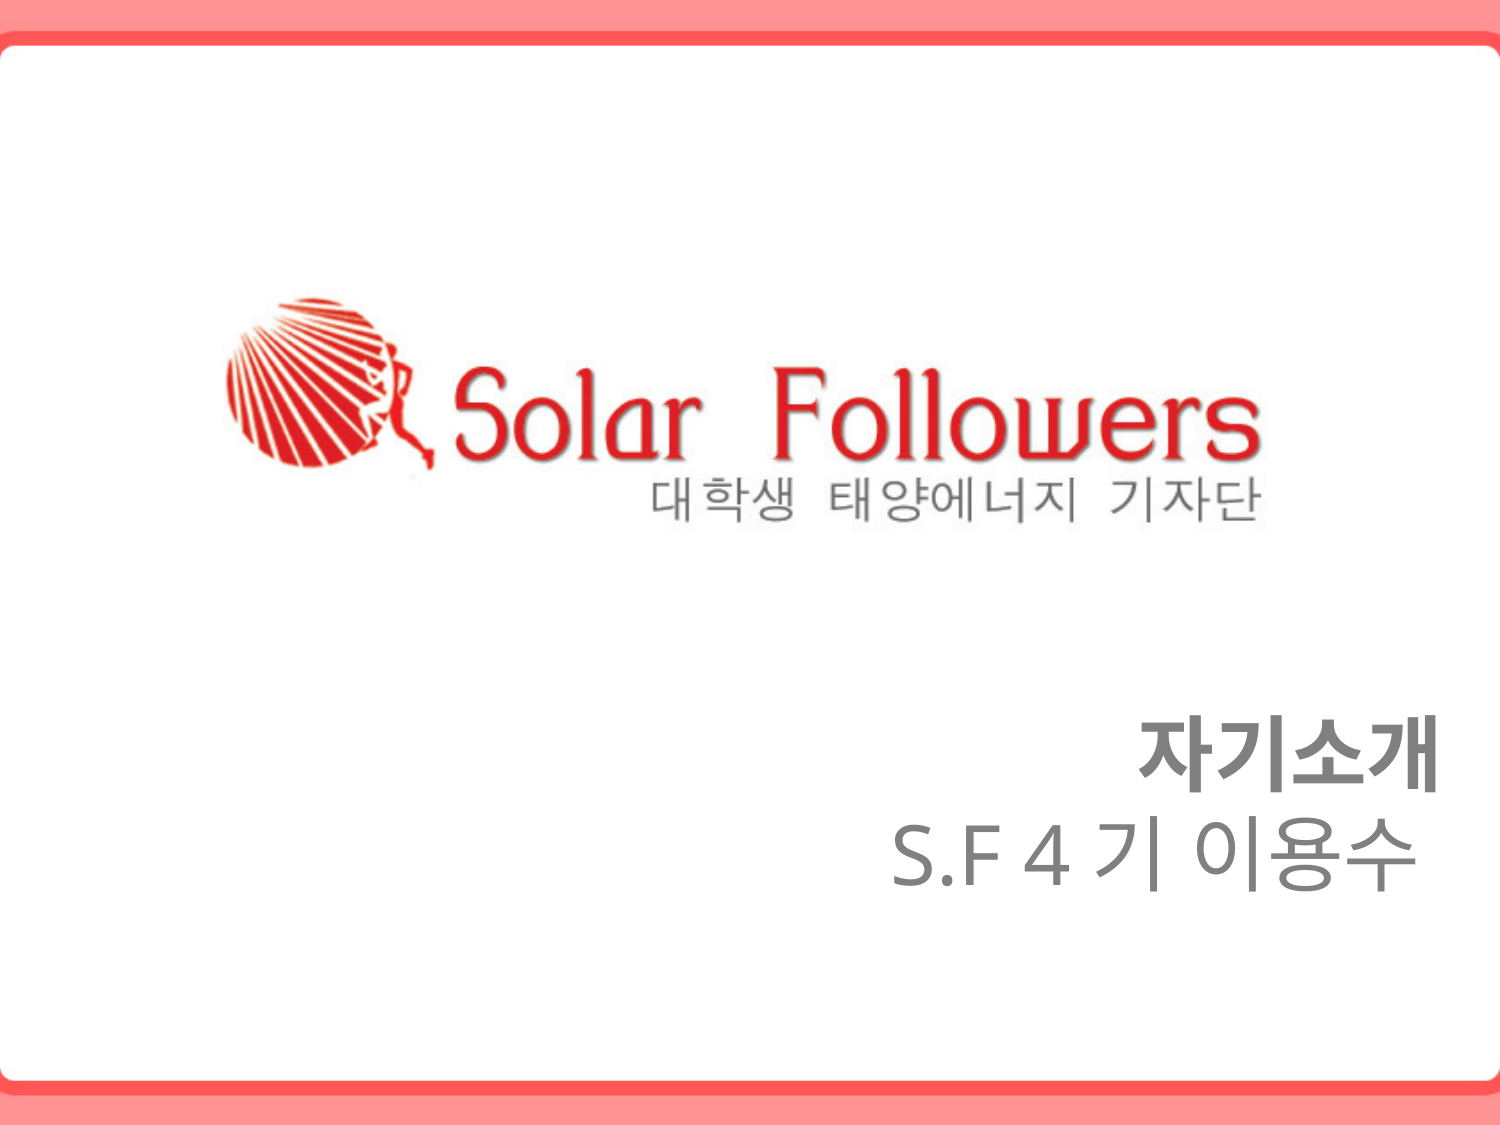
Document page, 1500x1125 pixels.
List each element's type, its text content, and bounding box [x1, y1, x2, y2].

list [194, 231, 1299, 599]
title 자기소개 S.F 4기 이용수 [75, 45, 1459, 1059]
picture [0, 0, 1500, 1125]
